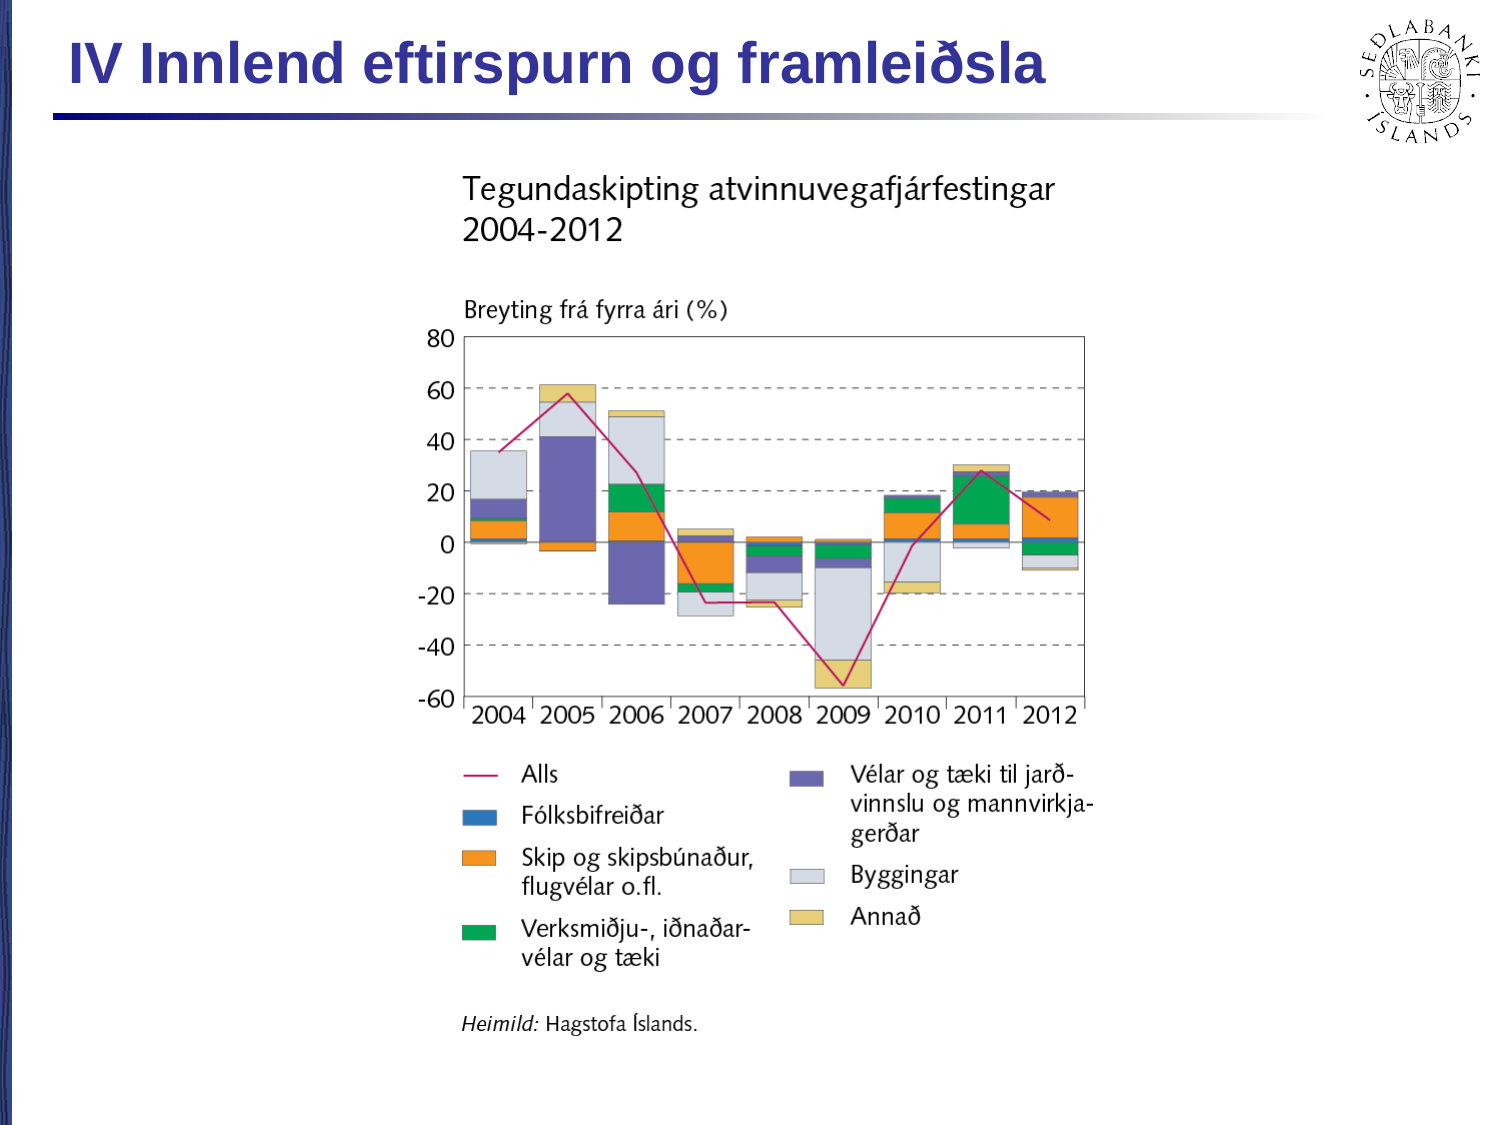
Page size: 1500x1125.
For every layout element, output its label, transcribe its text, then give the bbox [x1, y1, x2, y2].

title IV Innlend eftirspurn og framleiðsla [52, 10, 1330, 111]
picture [1357, 18, 1482, 149]
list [417, 171, 1095, 1036]
picture [0, 0, 12, 1125]
